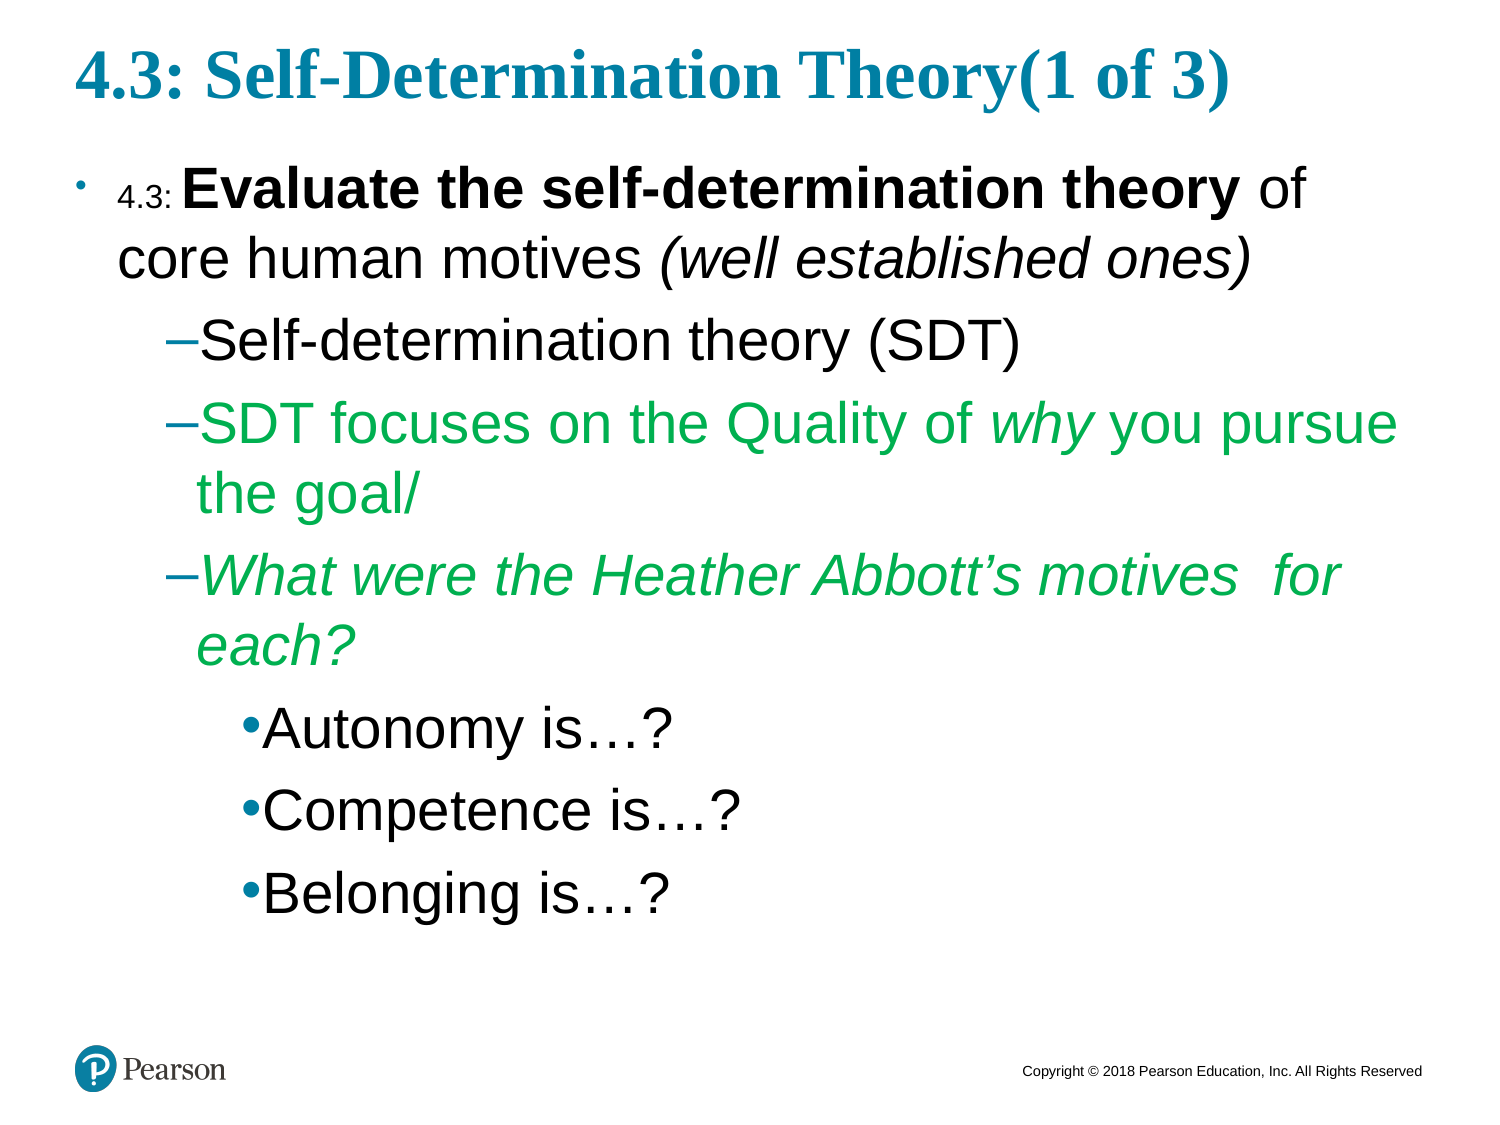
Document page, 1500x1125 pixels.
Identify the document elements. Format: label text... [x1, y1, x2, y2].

list 4.3: Evaluate the self-determination theory of core human motives (well established ones) Self-determination theory (SDT) SDT focuses on the Quality of why you pursue the goal/ What were the Heather Abbott’s motives for each? Autonomy is…? Competence is…? Belonging is…? [75, 149, 1425, 1000]
title 4.3: Self-Determination Theory(1 of 3) [75, 24, 1425, 113]
picture [75, 1045, 90, 1061]
picture [75, 1078, 86, 1092]
picture [101, 1045, 226, 1092]
picture [83, 1054, 109, 1079]
